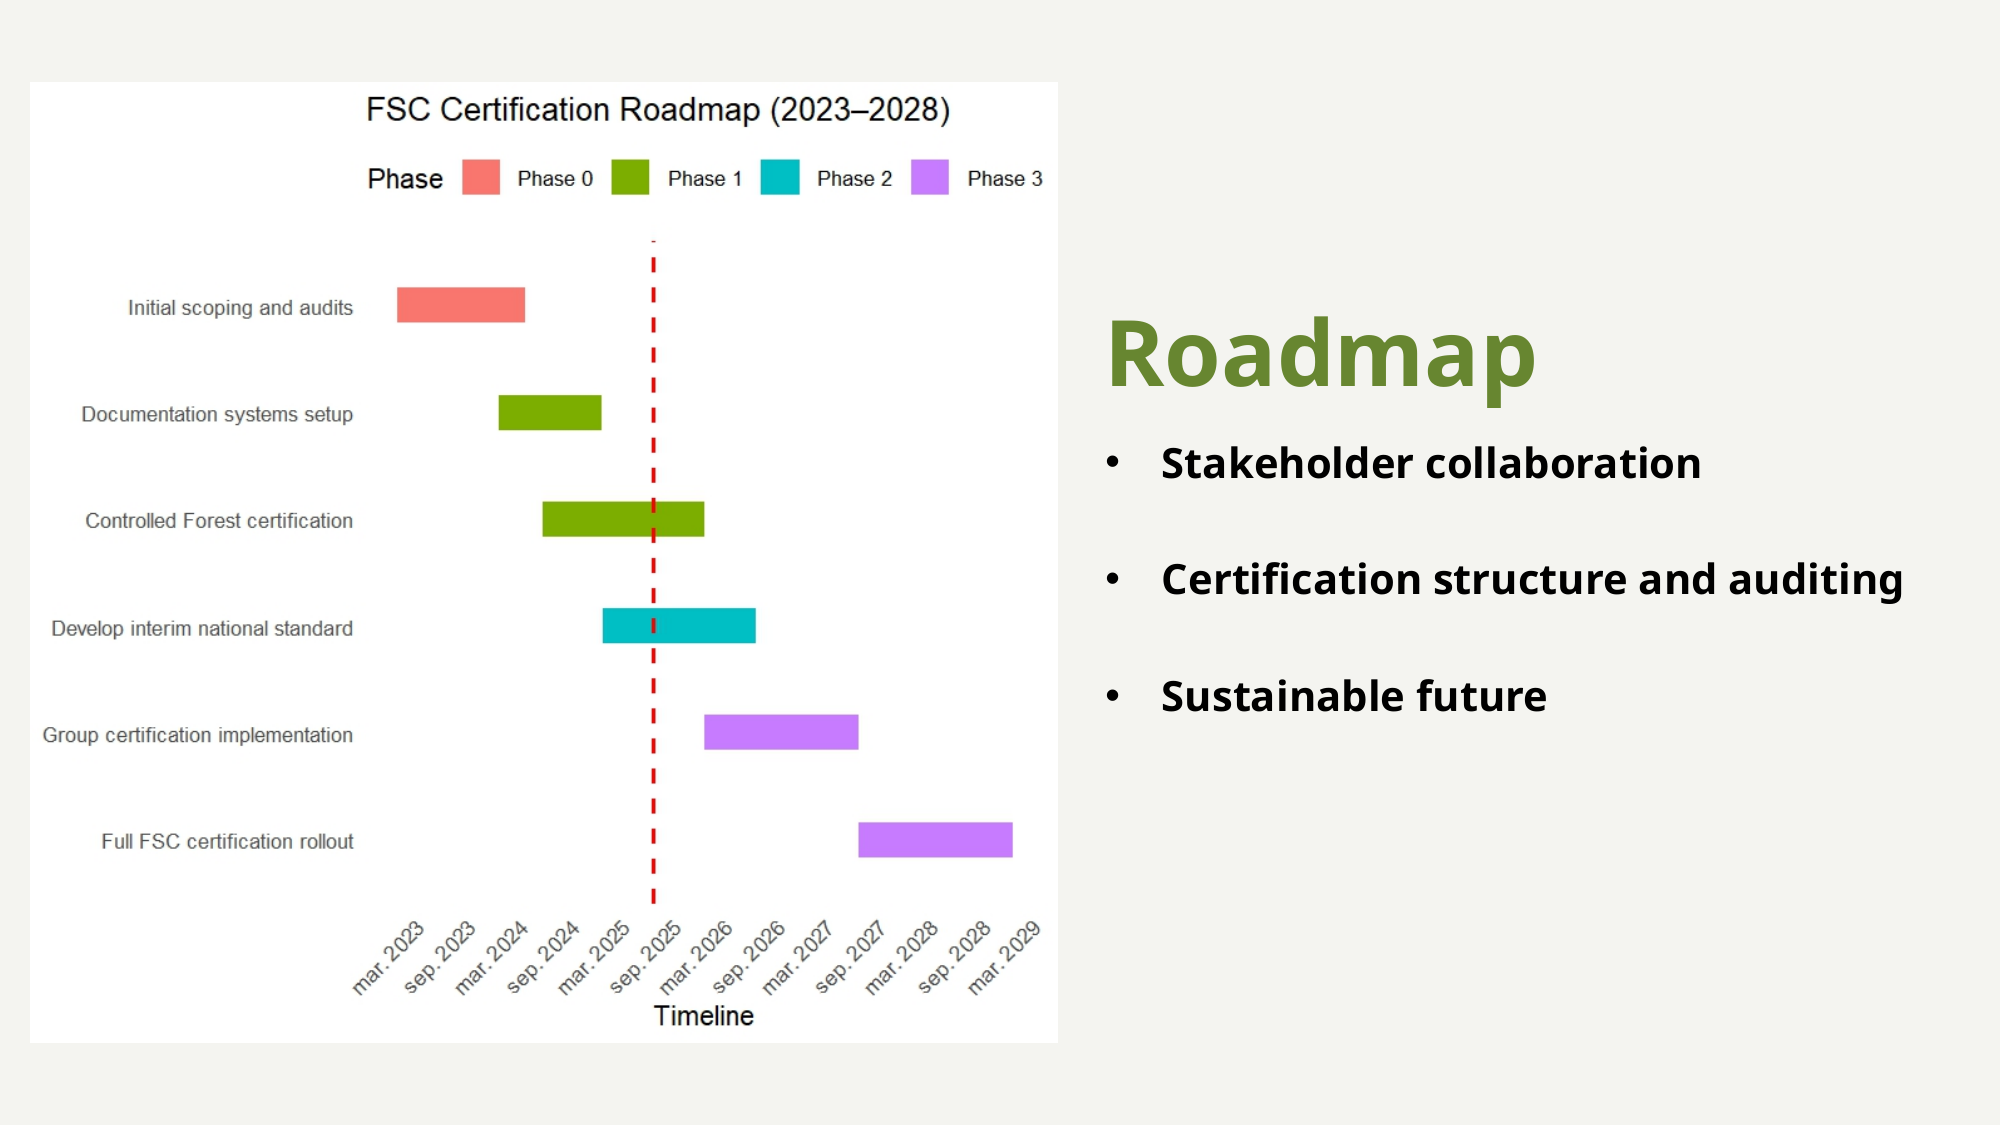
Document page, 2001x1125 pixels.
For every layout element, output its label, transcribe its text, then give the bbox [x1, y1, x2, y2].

picture [29, 81, 1058, 1044]
list Stakeholder collaboration Certification structure and auditing Sustainable future [1090, 428, 1944, 840]
title Roadmap [1089, 119, 1858, 412]
